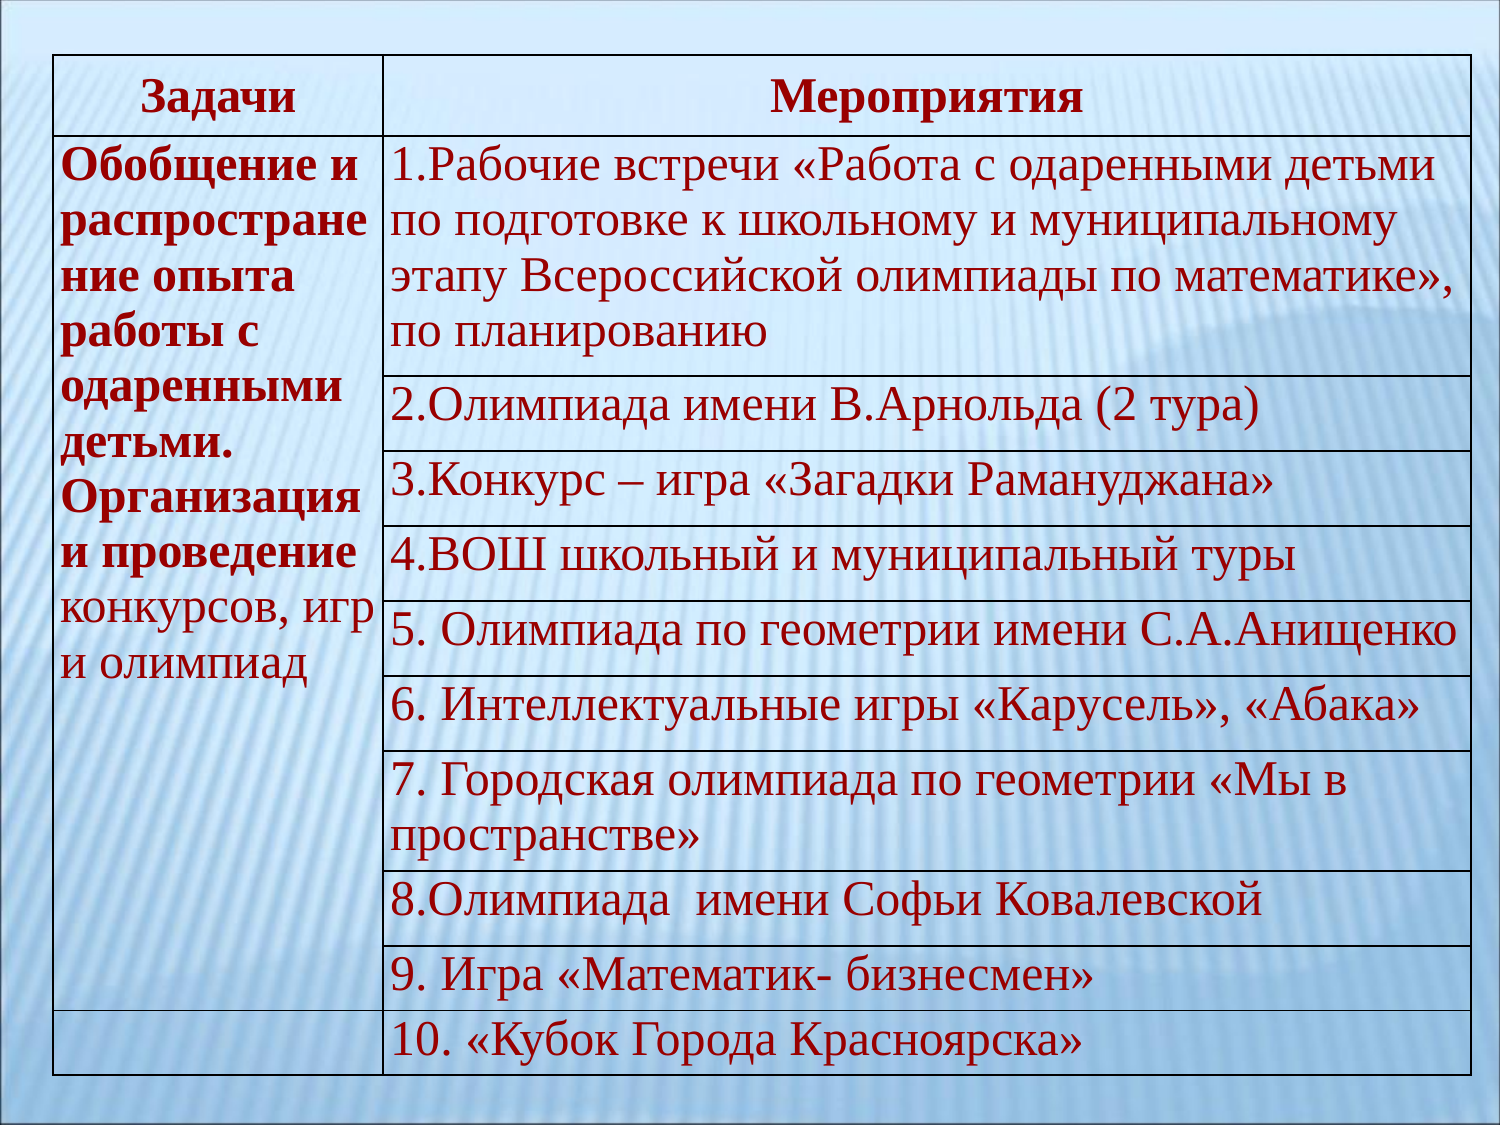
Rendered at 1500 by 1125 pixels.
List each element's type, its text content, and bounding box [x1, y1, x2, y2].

table_header Задачи [54, 56, 382, 135]
table_cell 5. Олимпиада по геометрии имени С.А.Анищенко [384, 602, 1470, 675]
table_cell 2.Олимпиада имени В.Арнольда (2 тура) [384, 377, 1470, 450]
table_cell 1.Рабочие встречи «Работа с одаренными детьми по подготовке к школьному и муниципальному этапу Всероссийской олимпиады по математике», по планированию [384, 137, 1470, 375]
table_cell 8.Олимпиада имени Софьи Ковалевской [384, 872, 1470, 945]
picture [0, 0, 1500, 1125]
table_cell 9. Игра «Математик- бизнесмен» [384, 947, 1470, 1010]
table_cell Обобщение и распространение опыта работы с одаренными детьми. Организация и проведение конкурсов, игр и олимпиад [54, 137, 382, 1010]
table_cell 3.Конкурс – игра «Загадки Рамануджана» [384, 452, 1470, 525]
table_cell 4.ВОШ школьный и муниципальный туры [384, 527, 1470, 600]
table_cell 10. «Кубок Города Красноярска» [384, 1011, 1470, 1074]
table_cell 7. Городская олимпиада по геометрии «Мы в пространстве» [384, 752, 1470, 870]
table_cell [54, 1011, 382, 1074]
table_cell 6. Интеллектуальные игры «Карусель», «Абака» [384, 677, 1470, 750]
table_header Мероприятия [384, 56, 1470, 135]
